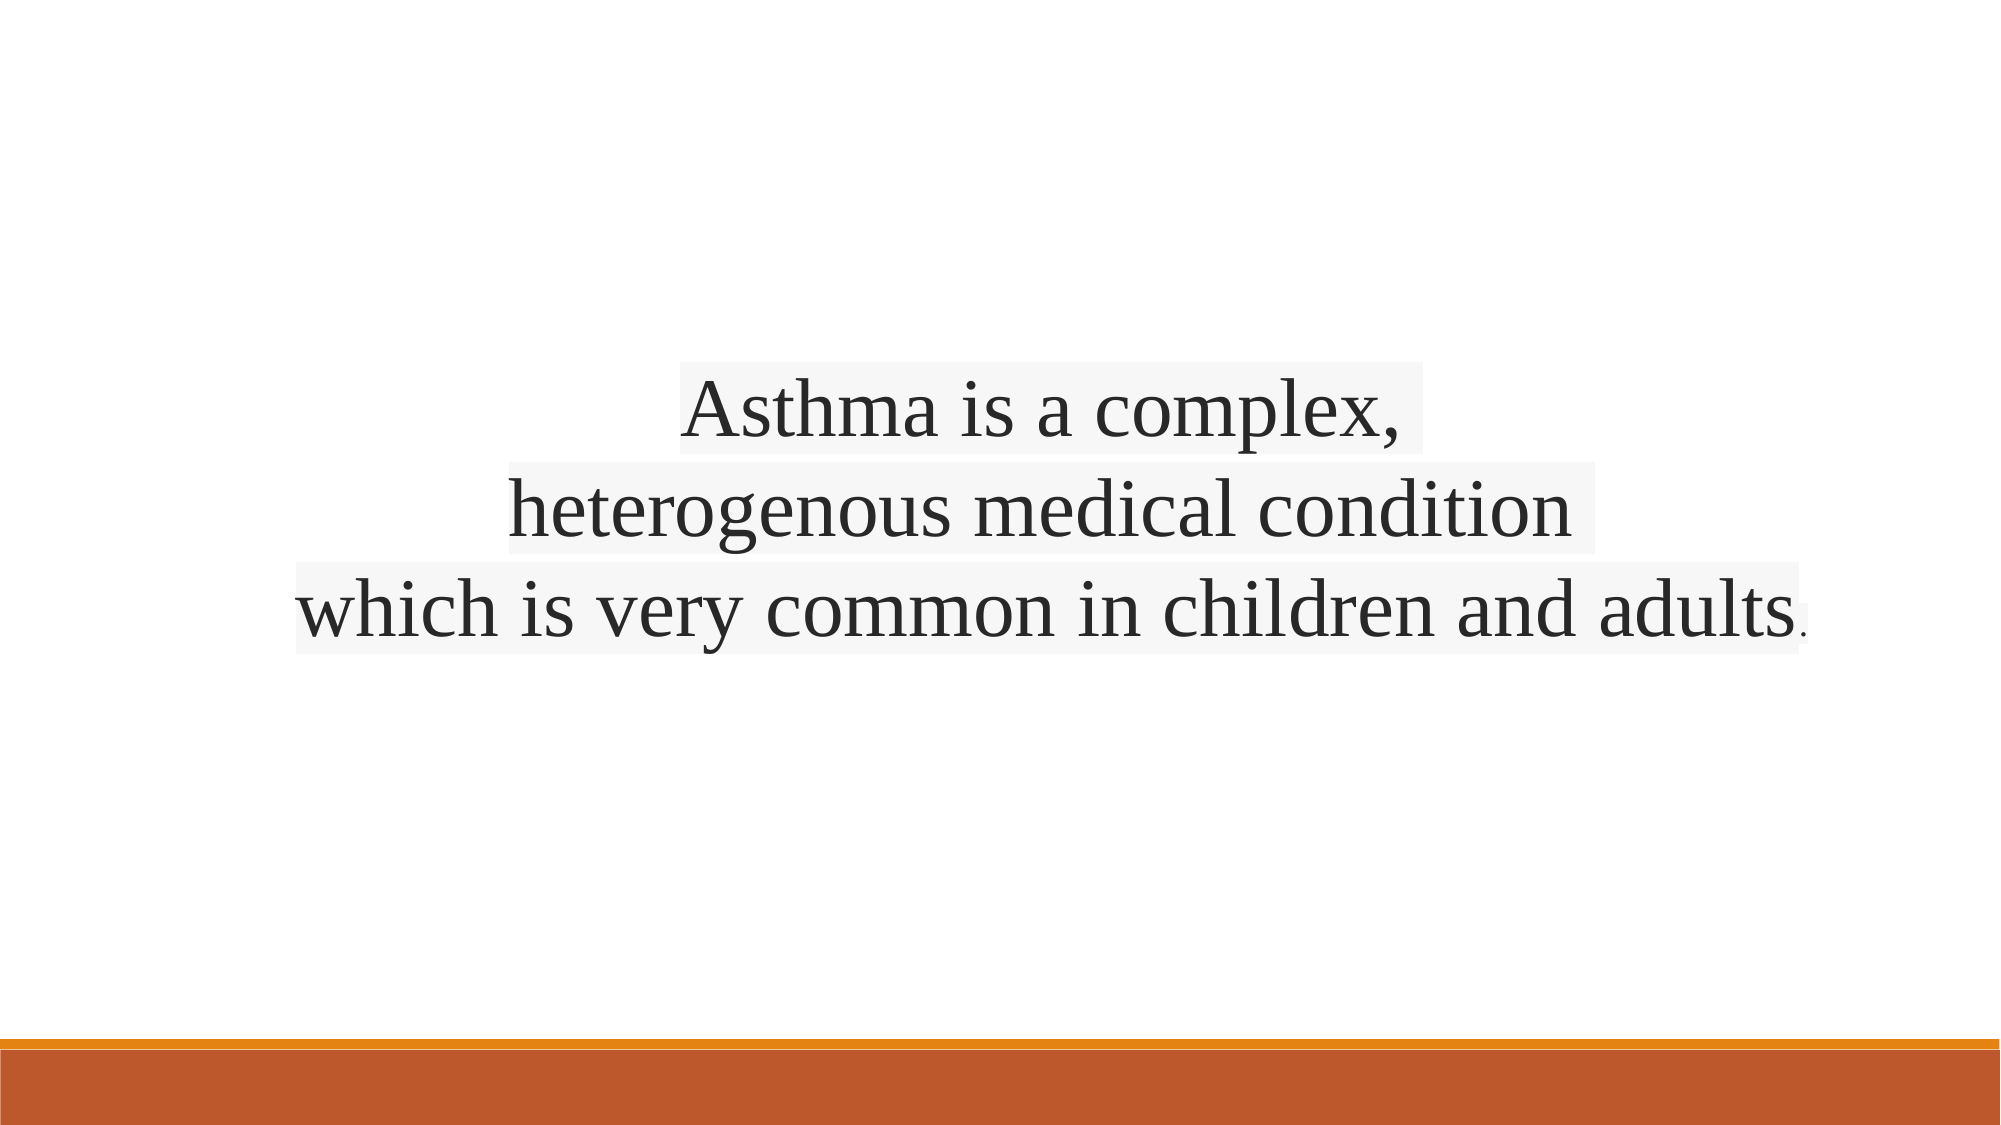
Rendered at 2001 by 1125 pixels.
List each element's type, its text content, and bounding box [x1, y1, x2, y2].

text_box Asthma is a complex, heterogenous medical condition which is very common in children and adults. [280, 345, 1824, 661]
